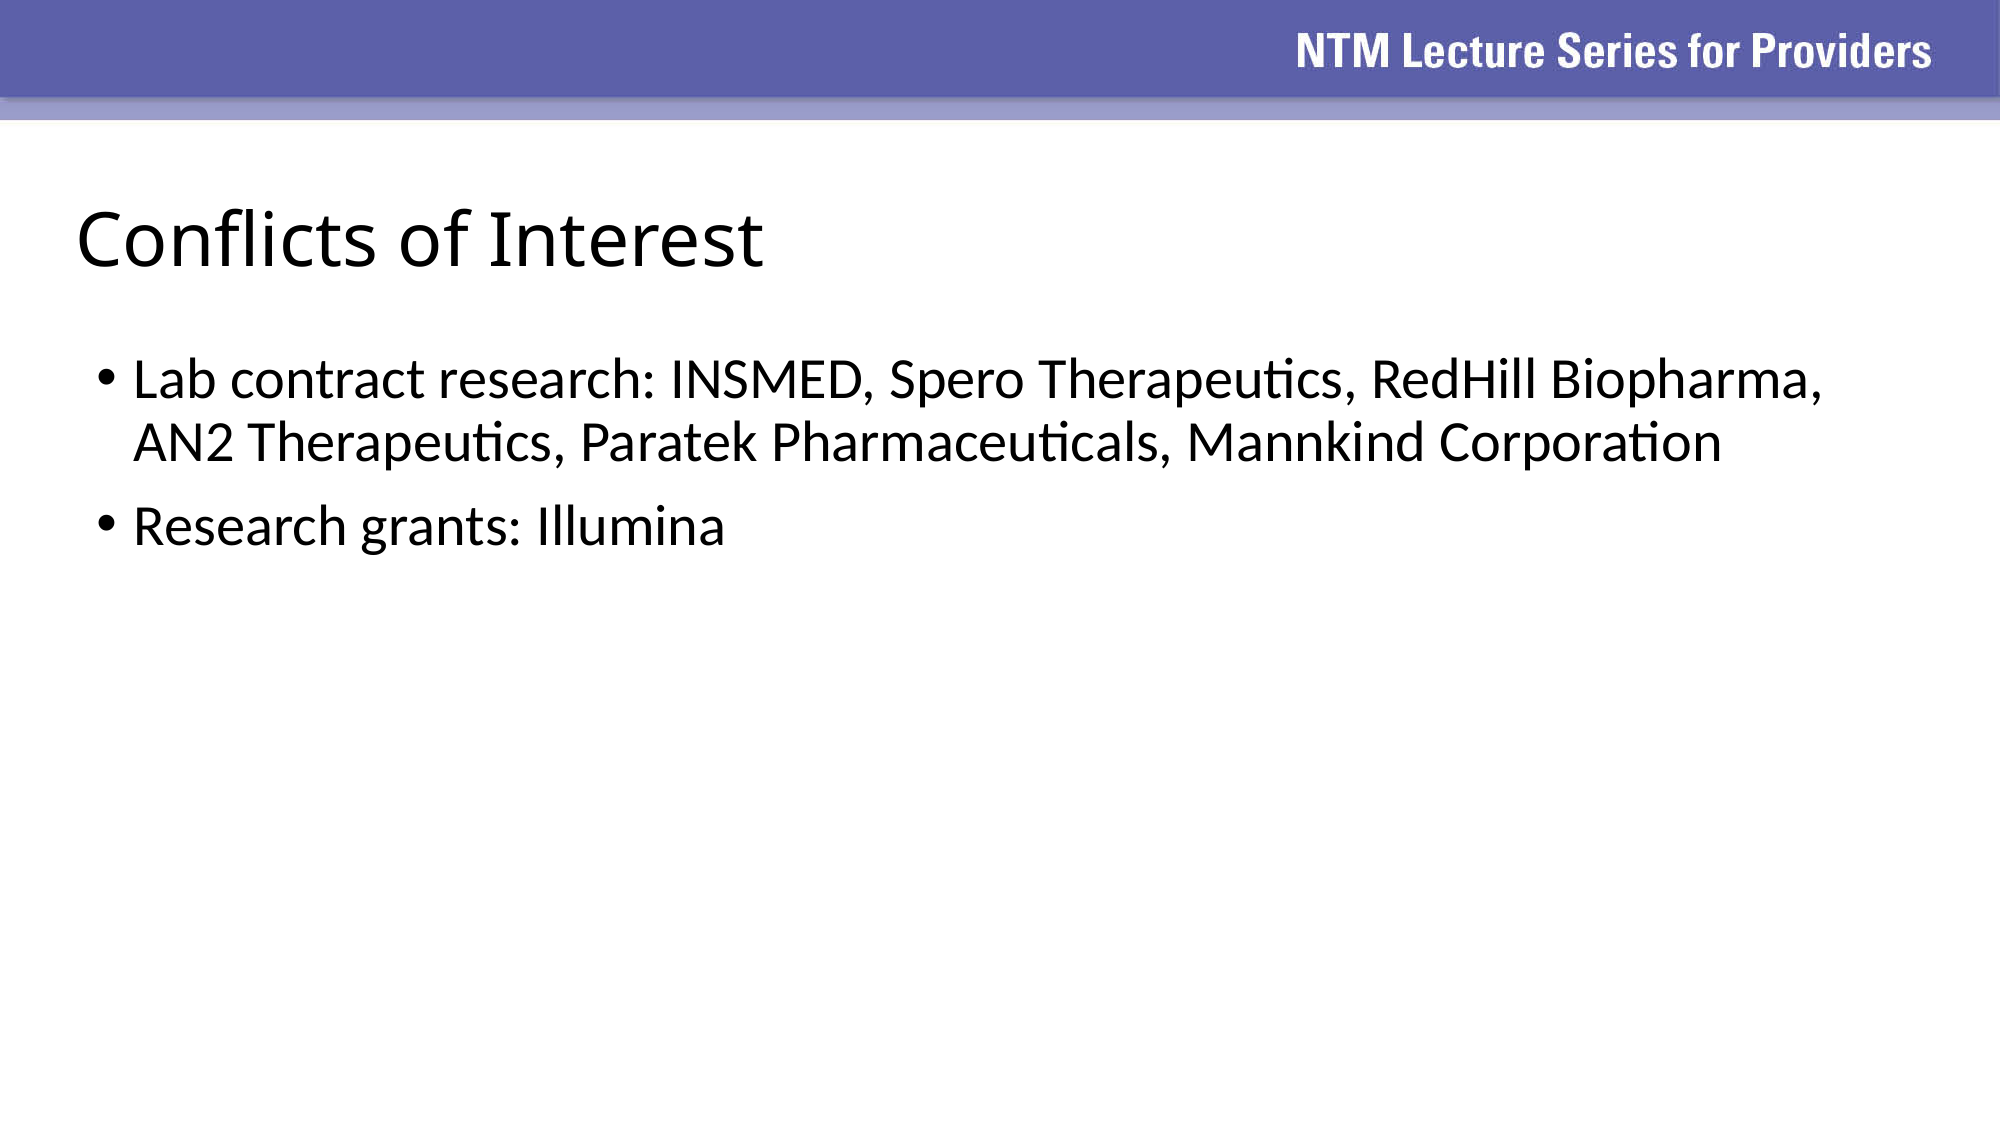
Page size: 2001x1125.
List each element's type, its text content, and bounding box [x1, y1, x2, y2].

picture [0, 0, 2000, 1125]
text_box Lab contract research: INSMED, Spero Therapeutics, RedHill Biopharma, AN2 Therapeutics, Paratek Pharmaceuticals, Mannkind Corporation Research grants: Illumina [81, 340, 1888, 974]
text_box Conflicts of Interest [60, 194, 1475, 341]
